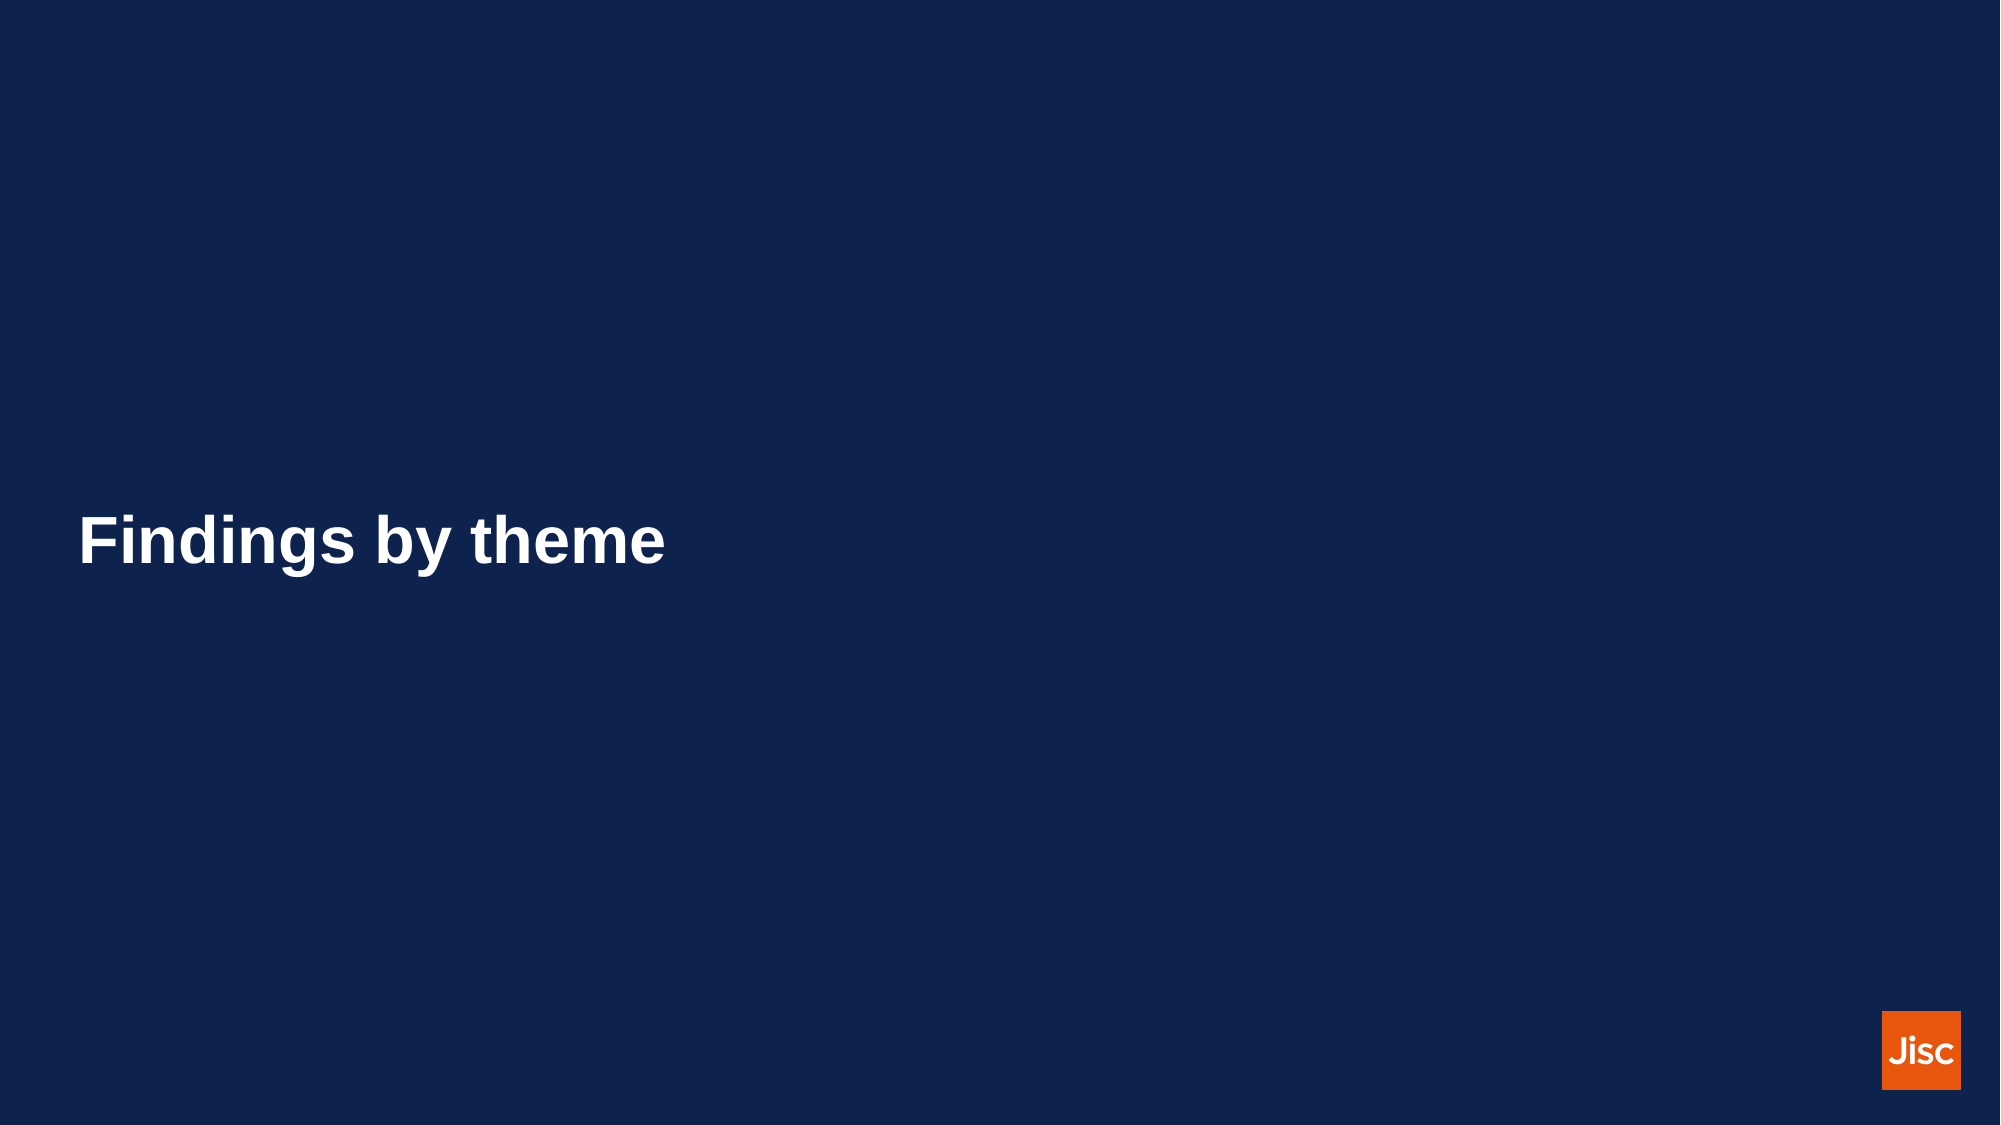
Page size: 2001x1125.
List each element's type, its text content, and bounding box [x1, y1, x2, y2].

title Findings by theme [78, 496, 1505, 572]
picture [1882, 1011, 1961, 1090]
